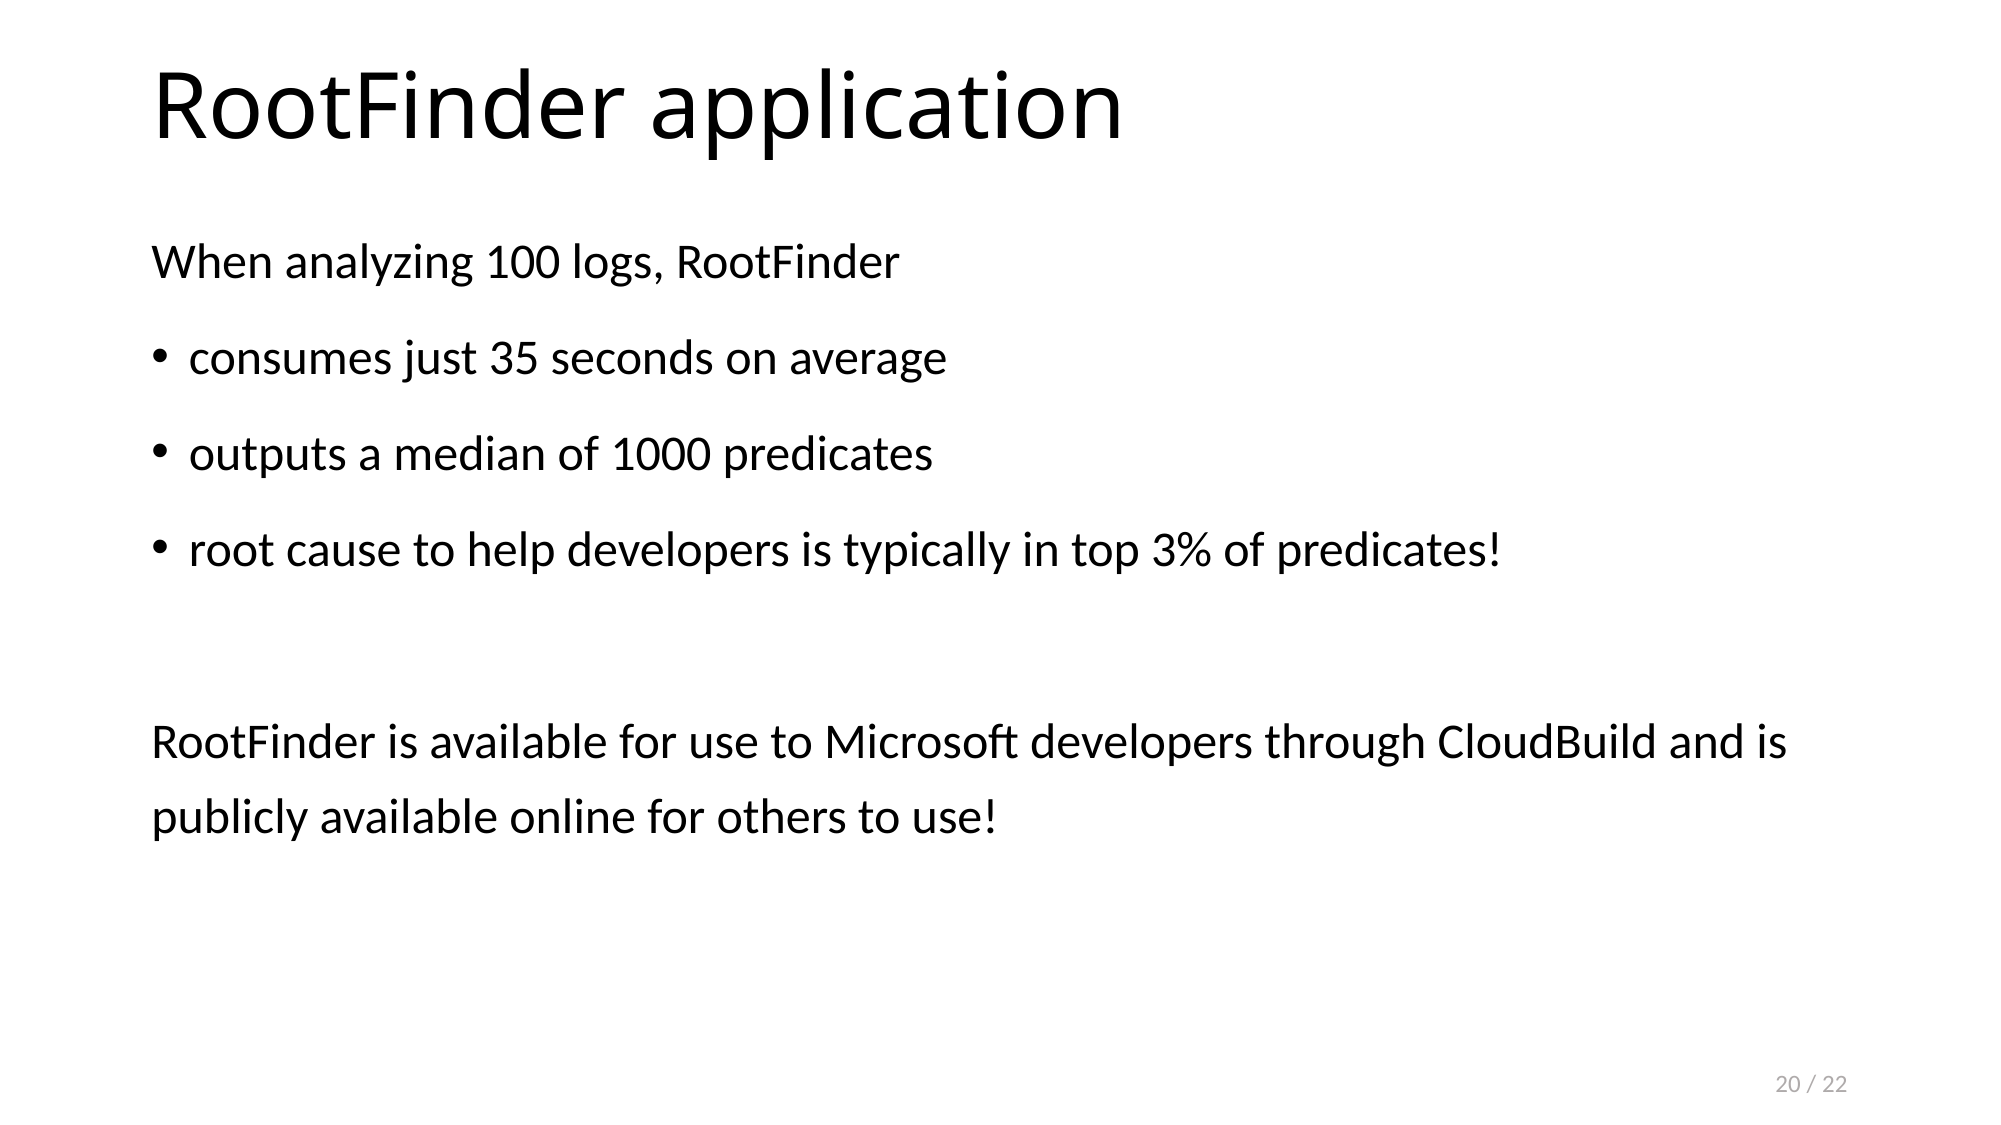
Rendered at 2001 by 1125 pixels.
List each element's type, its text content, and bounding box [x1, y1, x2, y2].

list When analyzing 100 logs, RootFinder consumes just 35 seconds on average outputs a median of 1000 predicates root cause to help developers is typically in top 3% of predicates! RootFinder is available for use to Microsoft developers through CloudBuild and is publicly available online for others to use! [136, 206, 1913, 891]
title RootFinder application [136, 0, 1862, 206]
